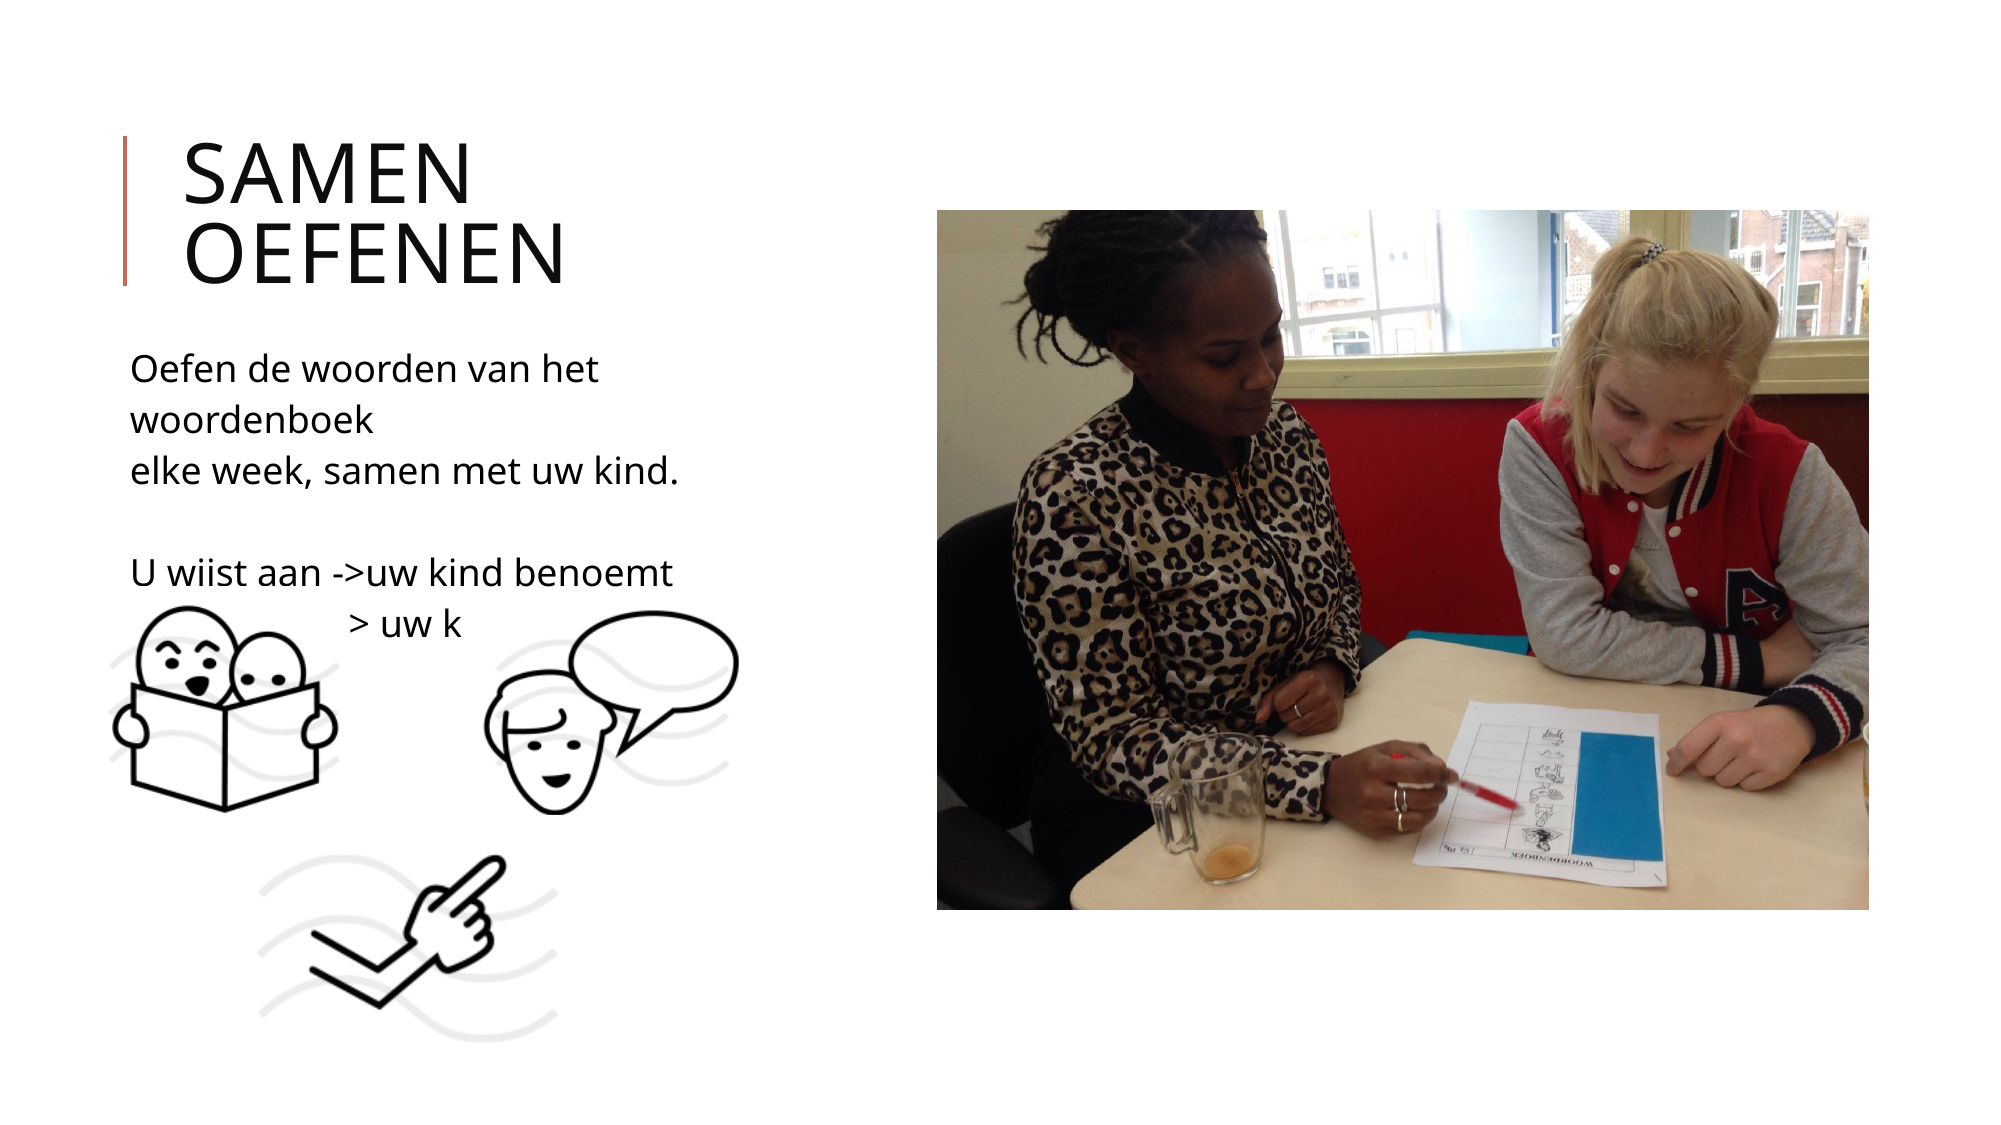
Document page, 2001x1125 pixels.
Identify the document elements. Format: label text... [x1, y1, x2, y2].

title Samen oefenen [168, 77, 888, 363]
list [937, 210, 1870, 910]
table_header Oefen de woorden van het woordenboek elke week, samen met uw kind. U wijst aan ->uw kind benoemt U benoemt -> uw kind wijst aan [119, 342, 854, 1125]
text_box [256, 814, 562, 1074]
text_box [98, 586, 349, 822]
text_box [461, 591, 752, 827]
